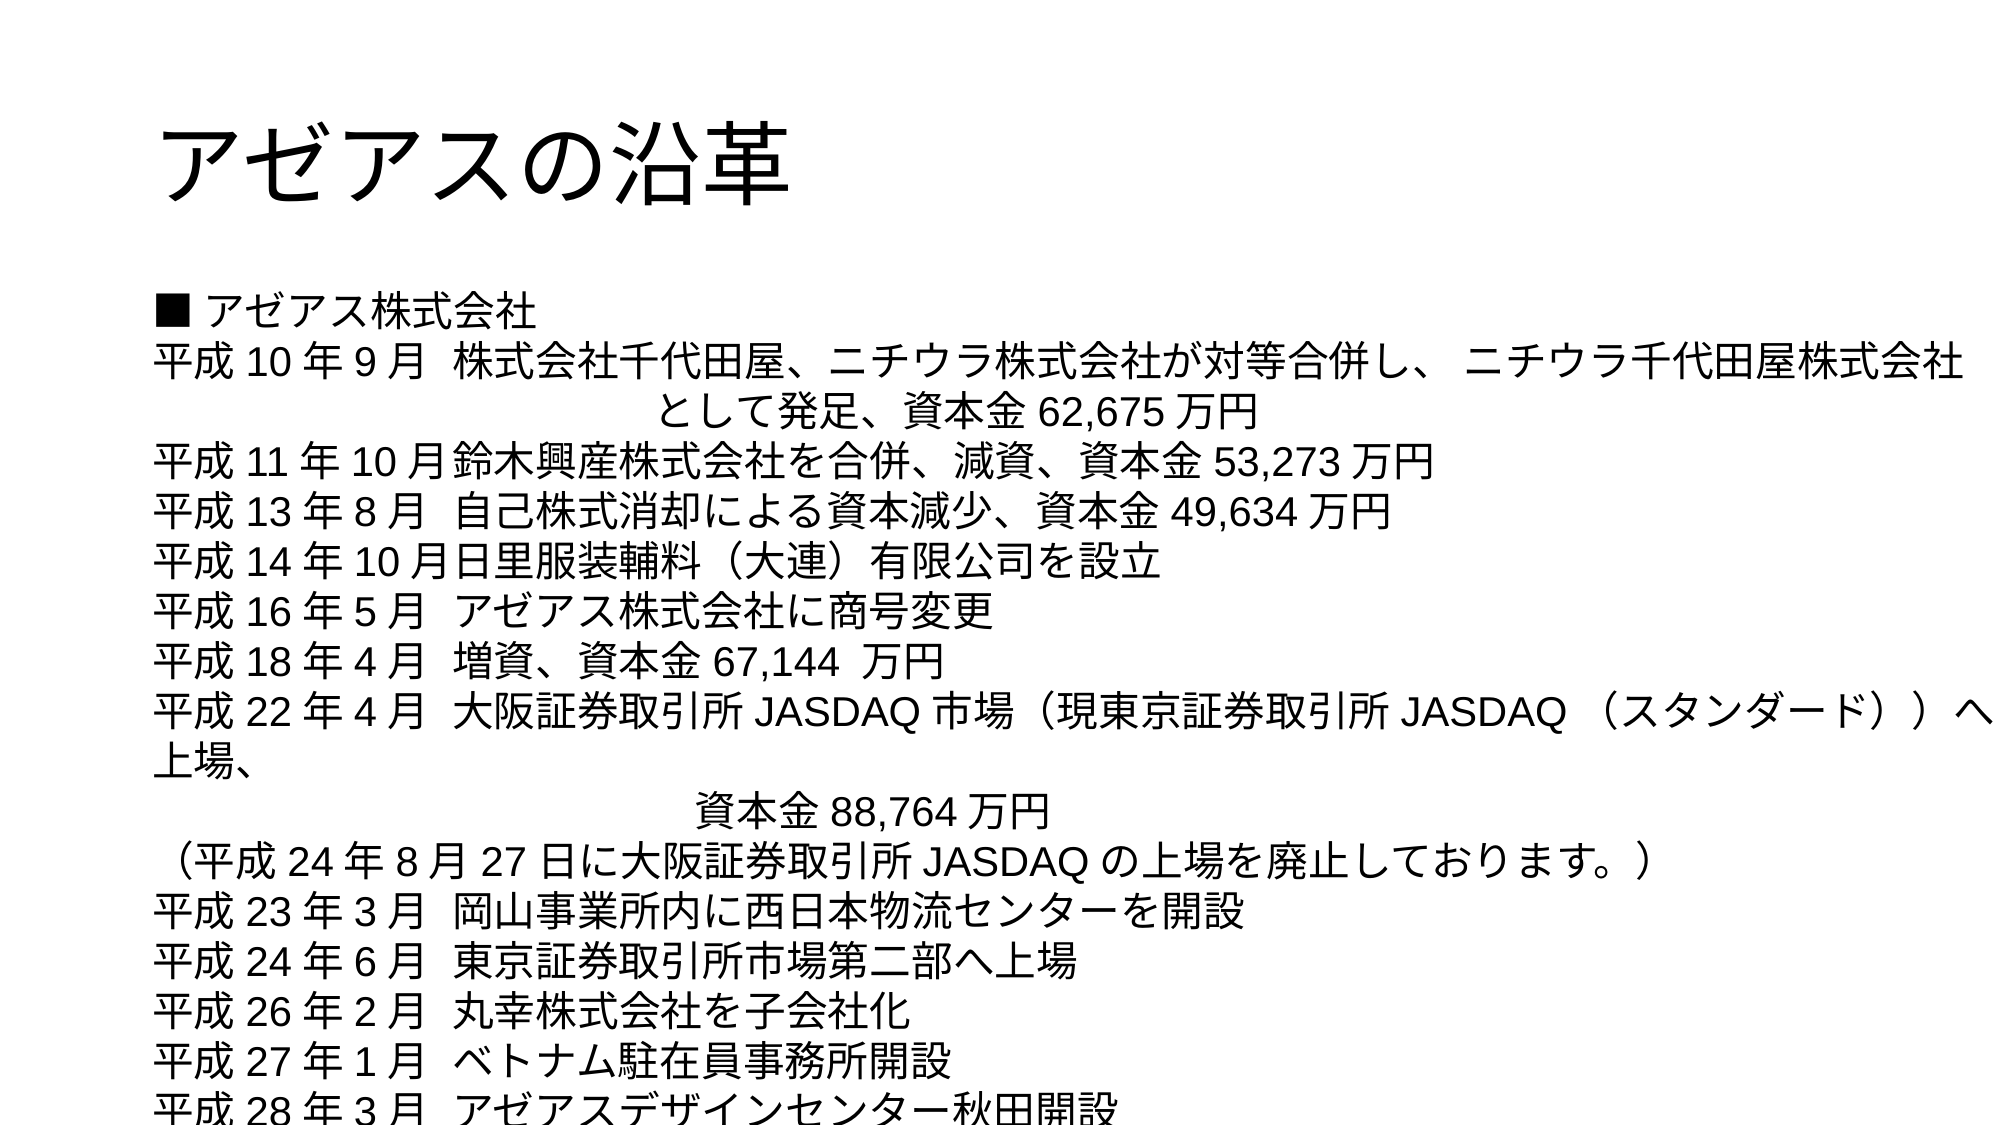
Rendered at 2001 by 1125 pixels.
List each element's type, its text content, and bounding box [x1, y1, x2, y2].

title アゼアスの沿革 [137, 59, 1863, 277]
text_box ■アゼアス株式会社 平成10年9月 株式会社千代田屋、ニチウラ株式会社が対等合併し、 ニチウラ千代田屋株式会社 として発足、資本金62,675万円 平成11年10月 鈴木興産株式会社を合併、減資、資本金53,273万円 平成13年8月 自己株式消却による資本減少、資本金49,634万円 平成14年10月 日里服装輔料（大連）有限公司を設立 平成16年5月 アゼアス株式会社に商号変更 平成18年4月 増資、資本金67,144 万円 平成22年4月 大阪証券取引所JASDAQ市場（現東京証券取引所JASDAQ（スタンダード））へ上場、 資本金88,764万円 （平成24年8月27日に大阪証券取引所JASDAQの上場を廃止しております。） 平成23年3月 岡山事業所内に西日本物流センターを開設 平成24年6月 東京証券取引所市場第二部へ上場 平成26年2月 丸幸株式会社を子会社化 平成27年1月 ベトナム駐在員事務所開設 平成28年3月 アゼアスデザインセンター秋田開設 [137, 277, 2000, 1125]
